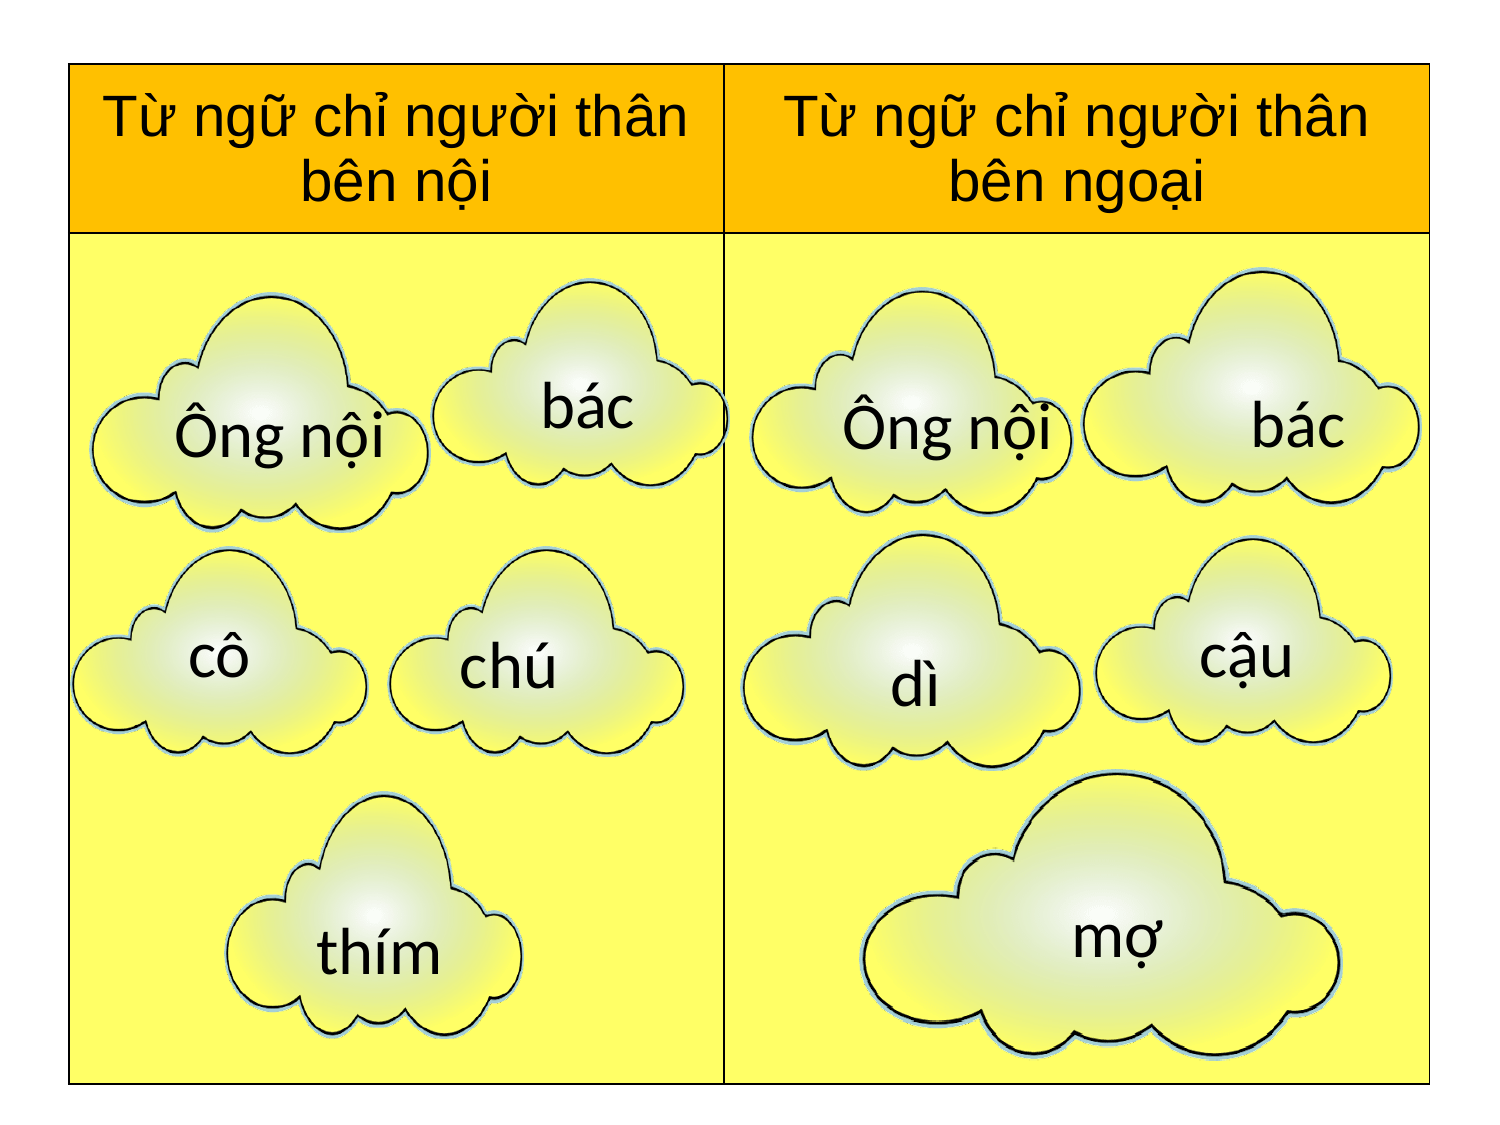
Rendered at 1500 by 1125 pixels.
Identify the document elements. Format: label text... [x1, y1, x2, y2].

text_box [430, 277, 730, 489]
table_header Từ ngữ chỉ người thân bên nội [70, 65, 723, 232]
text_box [89, 291, 432, 533]
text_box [740, 529, 1083, 771]
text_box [1080, 266, 1461, 508]
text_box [859, 769, 1343, 1062]
table_cell [725, 234, 1429, 1083]
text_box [224, 791, 524, 1039]
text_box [386, 545, 686, 757]
table_header Từ ngữ chỉ người thân bên ngoại [725, 65, 1429, 232]
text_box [70, 545, 370, 757]
table_cell [70, 234, 723, 1083]
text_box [748, 287, 1170, 517]
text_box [1093, 534, 1393, 746]
